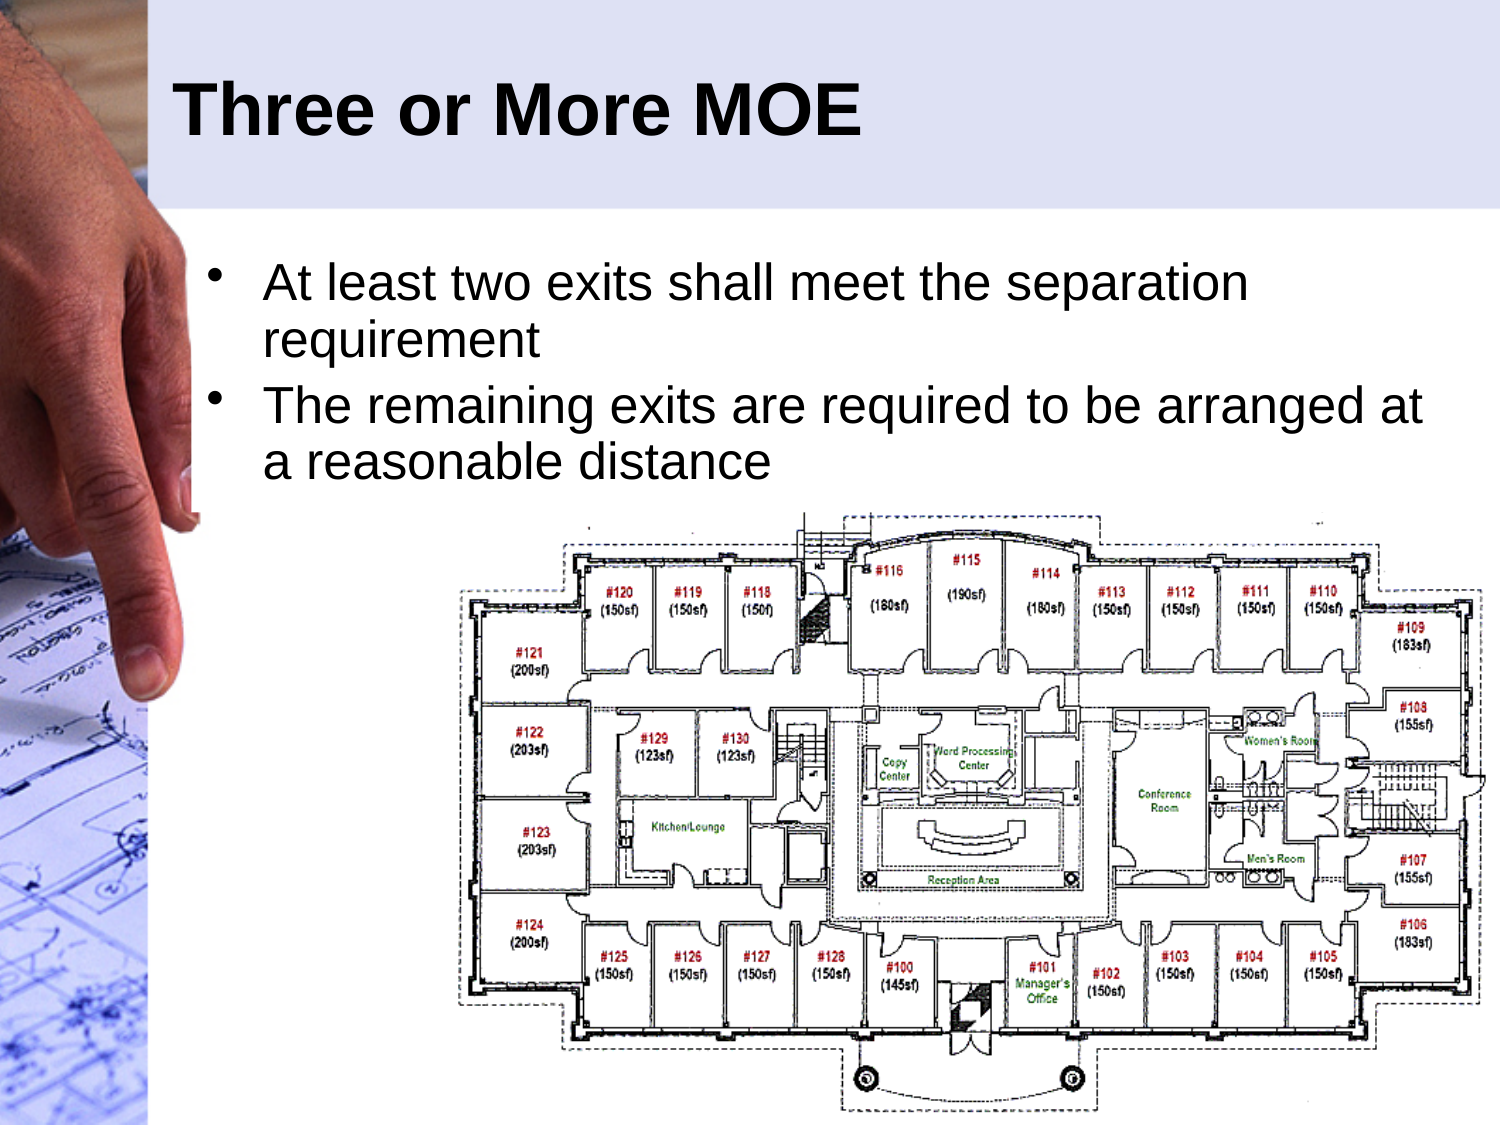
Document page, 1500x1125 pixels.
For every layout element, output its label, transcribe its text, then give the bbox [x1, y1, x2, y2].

title Three or More MOE [157, 11, 1476, 199]
picture [0, 0, 1500, 1125]
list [449, 452, 1500, 1125]
list At least two exits shall meet the separation requirement The remaining exits are required to be arranged at a reasonable distance [191, 248, 1463, 513]
